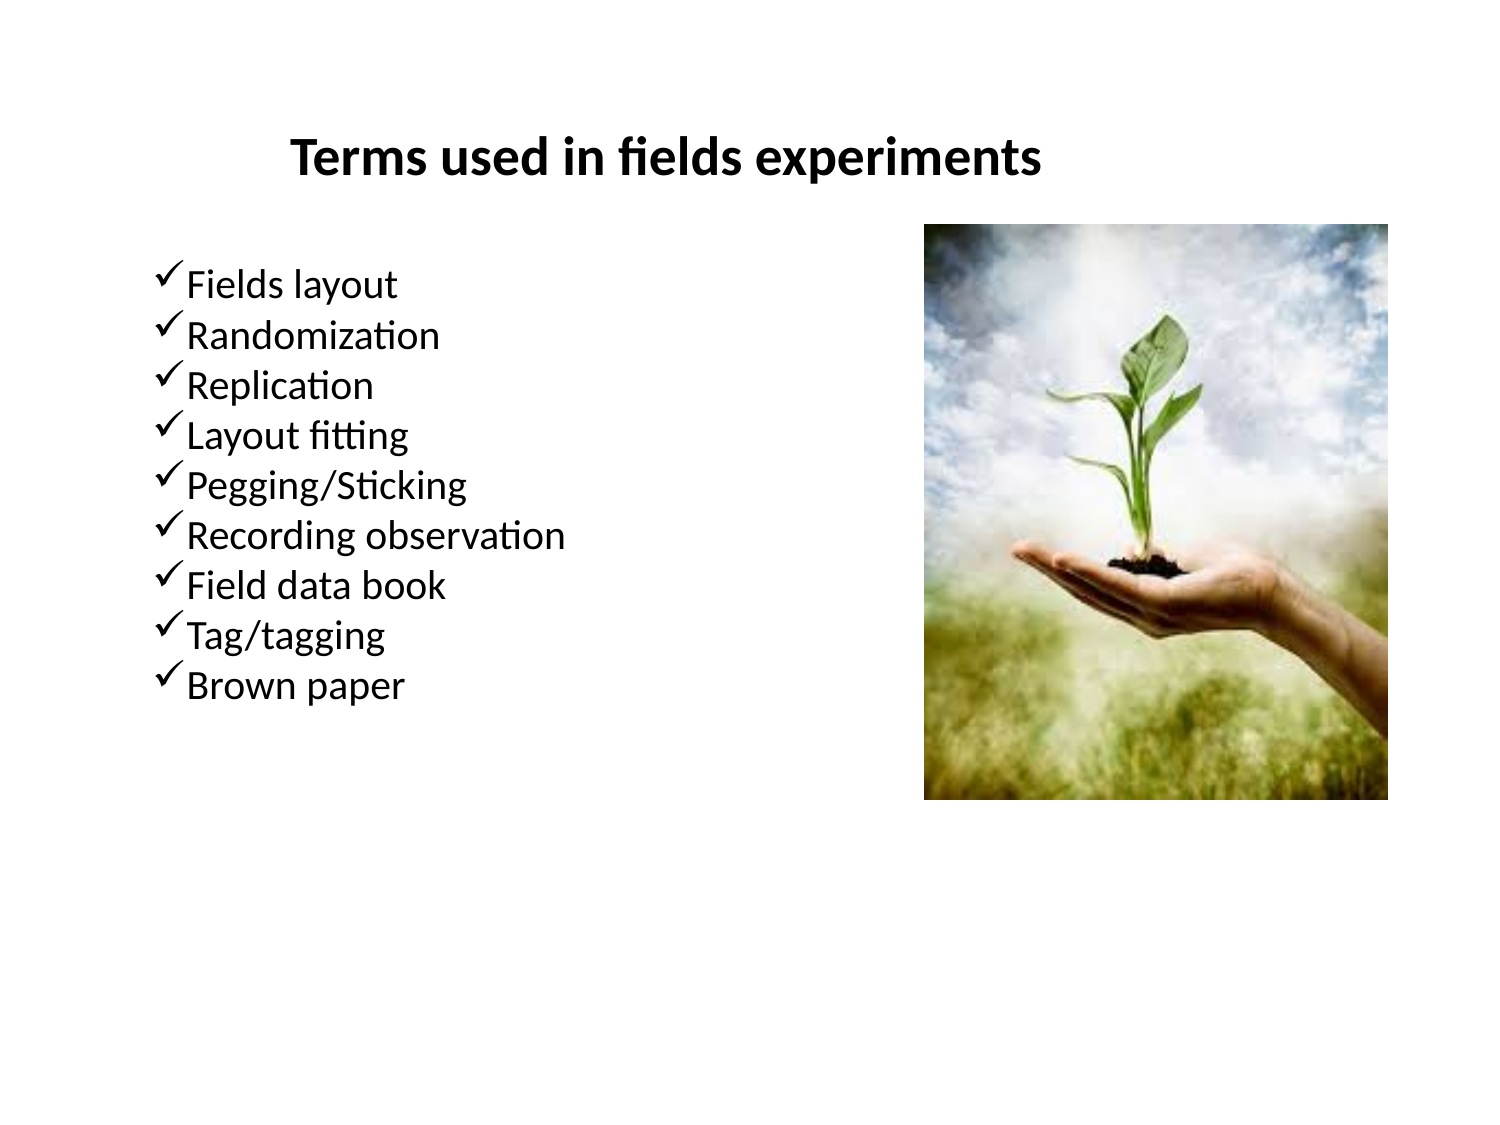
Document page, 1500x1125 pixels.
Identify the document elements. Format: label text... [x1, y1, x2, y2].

title Terms used in fields experiments [275, 112, 1500, 255]
text_box Fields layout Randomization Replication Layout fitting Pegging/Sticking Recording observation Field data book Tag/tagging Brown paper [137, 249, 919, 715]
picture [924, 224, 1388, 801]
